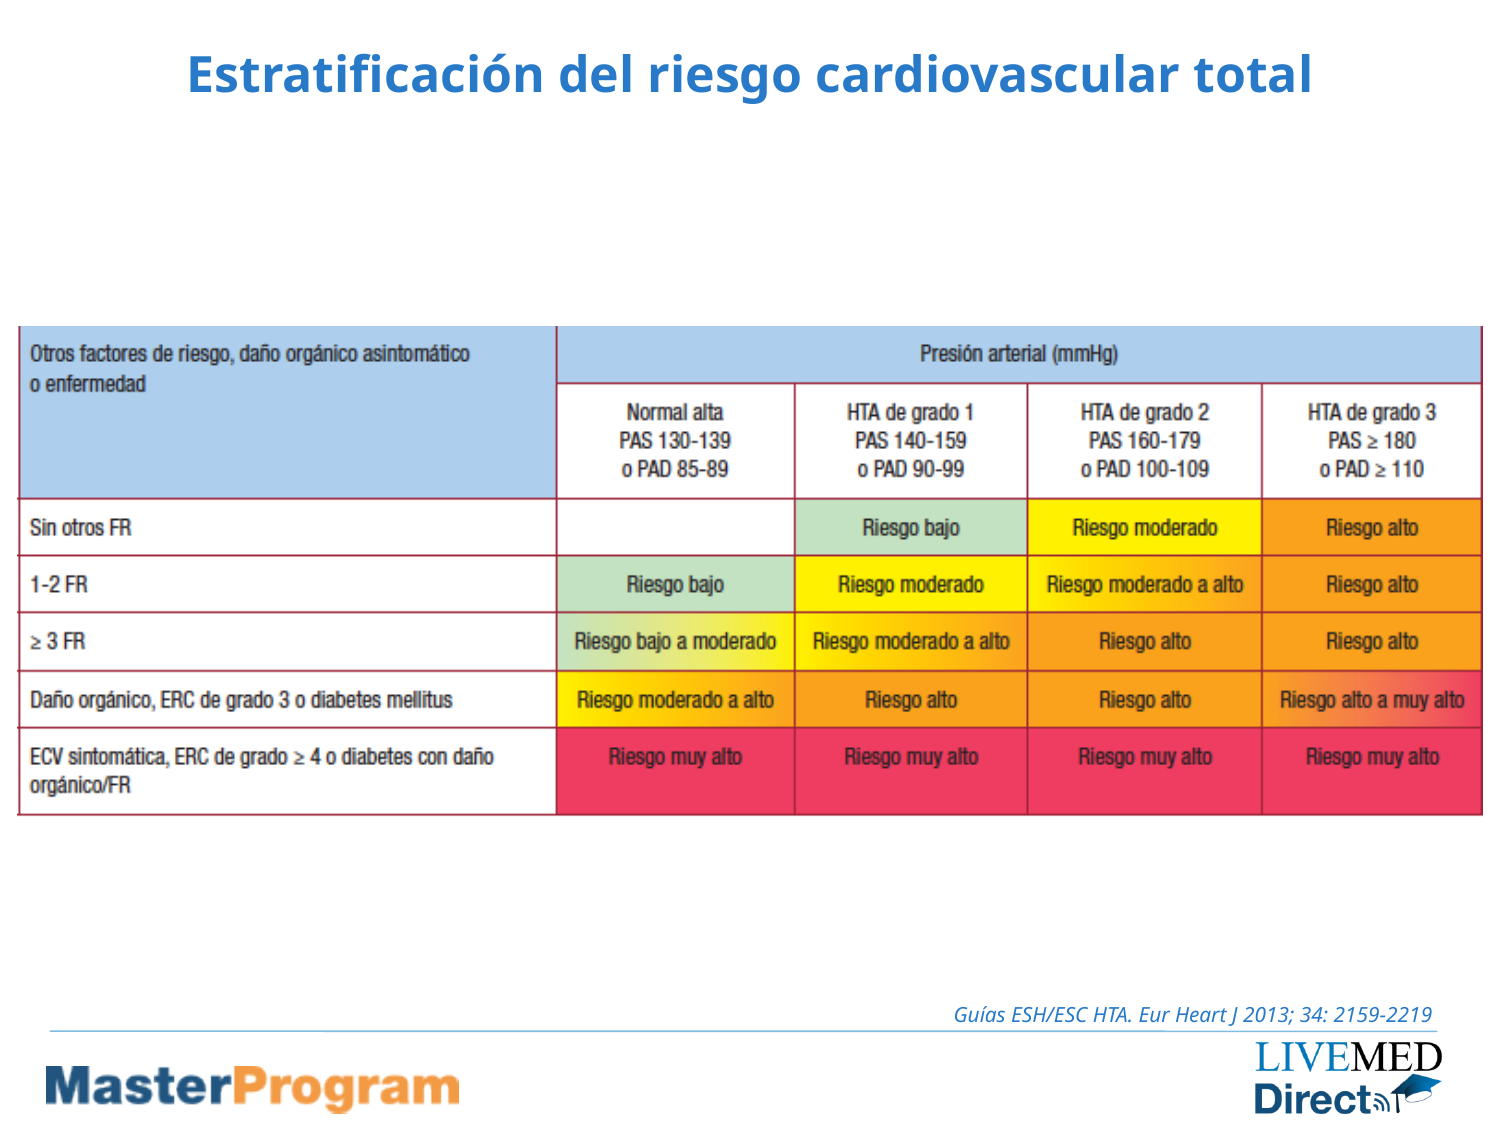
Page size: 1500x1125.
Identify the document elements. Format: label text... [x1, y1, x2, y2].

picture [17, 326, 1483, 818]
picture [46, 1066, 459, 1114]
title Estratificación del riesgo cardiovascular total [0, 23, 1500, 121]
picture [1255, 1042, 1442, 1114]
text_box Guías ESH/ESC HTA. Eur Heart J 2013; 34: 2159-2219 [93, 994, 1447, 1035]
